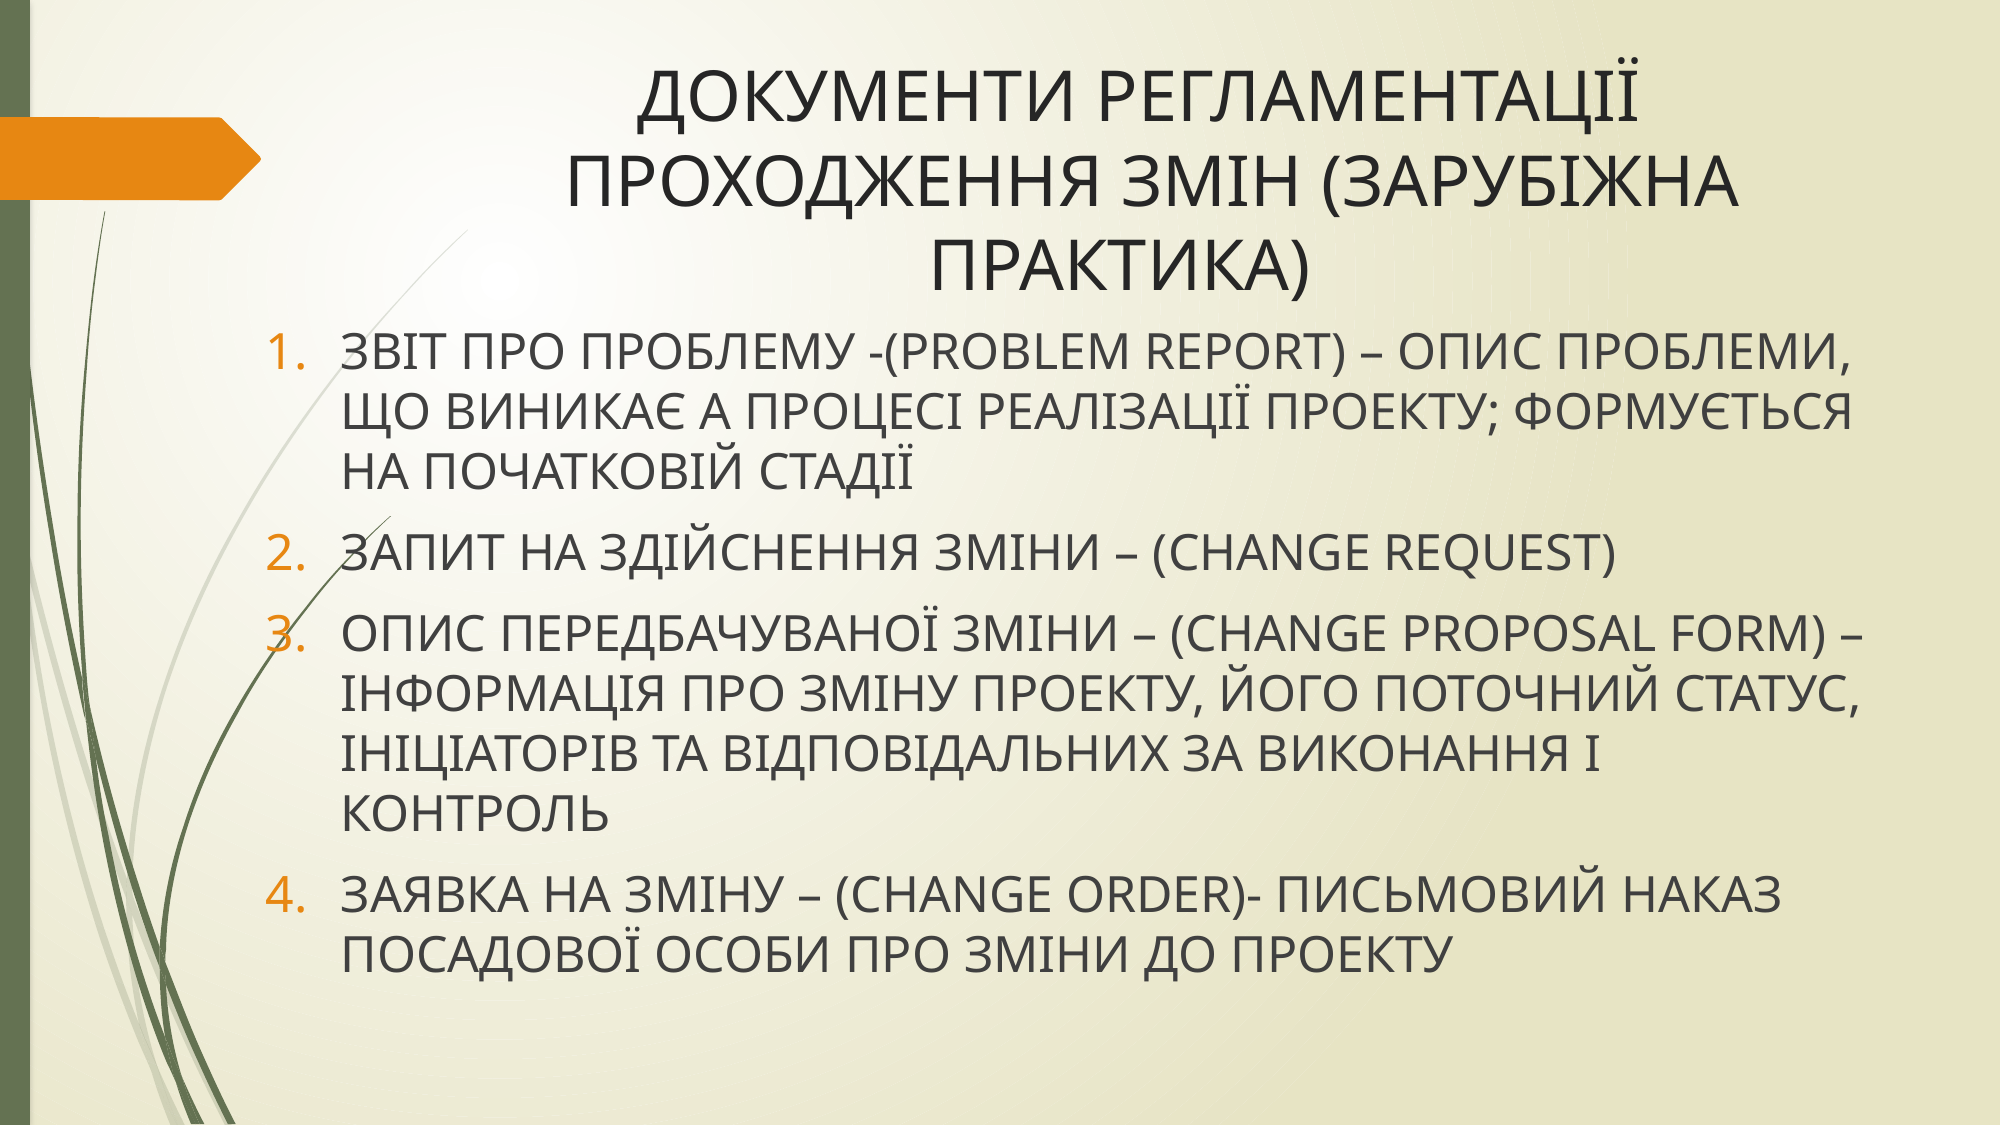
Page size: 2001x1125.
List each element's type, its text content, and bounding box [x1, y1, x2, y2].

list ЗВІТ ПРО ПРОБЛЕМУ -(PROBLEM REPORT) – ОПИС ПРОБЛЕМИ, ЩО ВИНИКАЄ А ПРОЦЕСІ РЕАЛІЗАЦІЇ ПРОЕКТУ; ФОРМУЄТЬСЯ НА ПОЧАТКОВІЙ СТАДІЇ ЗАПИТ НА ЗДІЙСНЕННЯ ЗМІНИ – (CHANGE REQUEST) ОПИС ПЕРЕДБАЧУВАНОЇ ЗМІНИ – (CHANGE PROPOSAL FORM) – ІНФОРМАЦІЯ ПРО ЗМІНУ ПРОЕКТУ, ЙОГО ПОТОЧНИЙ СТАТУС, ІНІЦІАТОРІВ ТА ВІДПОВІДАЛЬНИХ ЗА ВИКОНАННЯ І КОНТРОЛЬ ЗАЯВКА НА ЗМІНУ – (CHANGE ORDER)- ПИСЬМОВИЙ НАКАЗ ПОСАДОВОЇ ОСОБИ ПРО ЗМІНИ ДО ПРОЕКТУ [250, 312, 1888, 1079]
title ДОКУМЕНТИ РЕГЛАМЕНТАЦІЇ ПРОХОДЖЕННЯ ЗМІН (ЗАРУБІЖНА ПРАКТИКА) [403, 43, 1888, 312]
